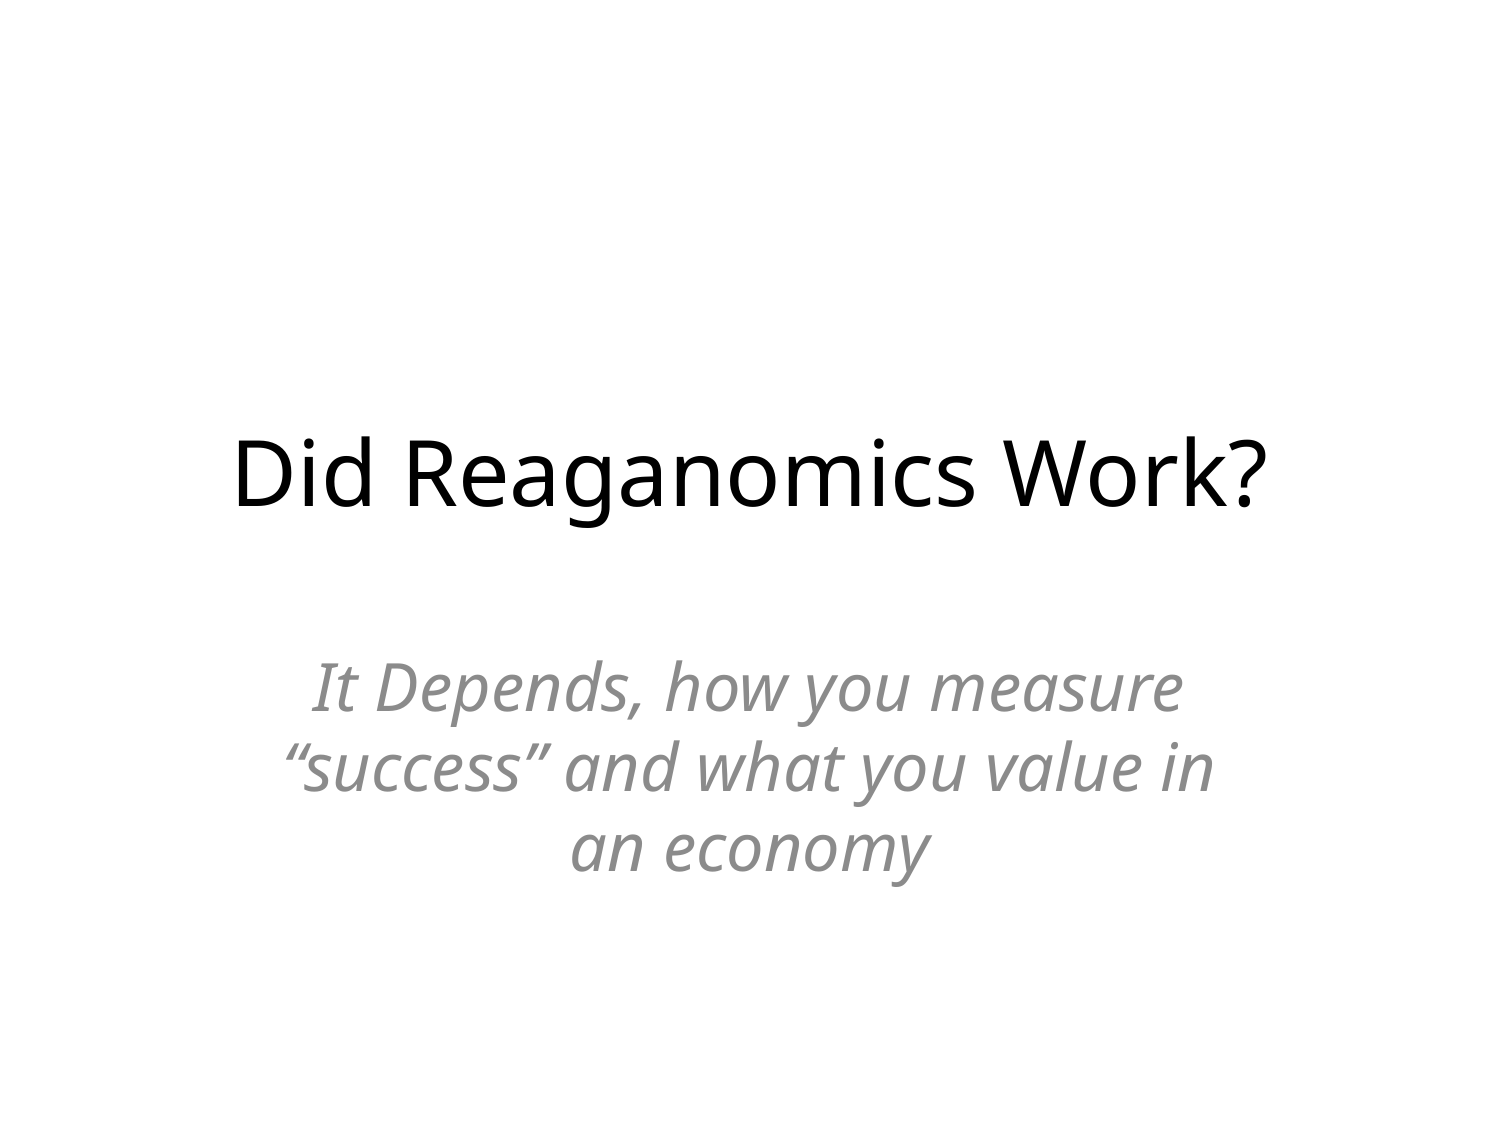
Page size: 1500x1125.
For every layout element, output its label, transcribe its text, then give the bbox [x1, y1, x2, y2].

subtitle It Depends, how you measure “success” and what you value in an economy [225, 637, 1275, 925]
title Did Reaganomics Work? [112, 349, 1388, 591]
